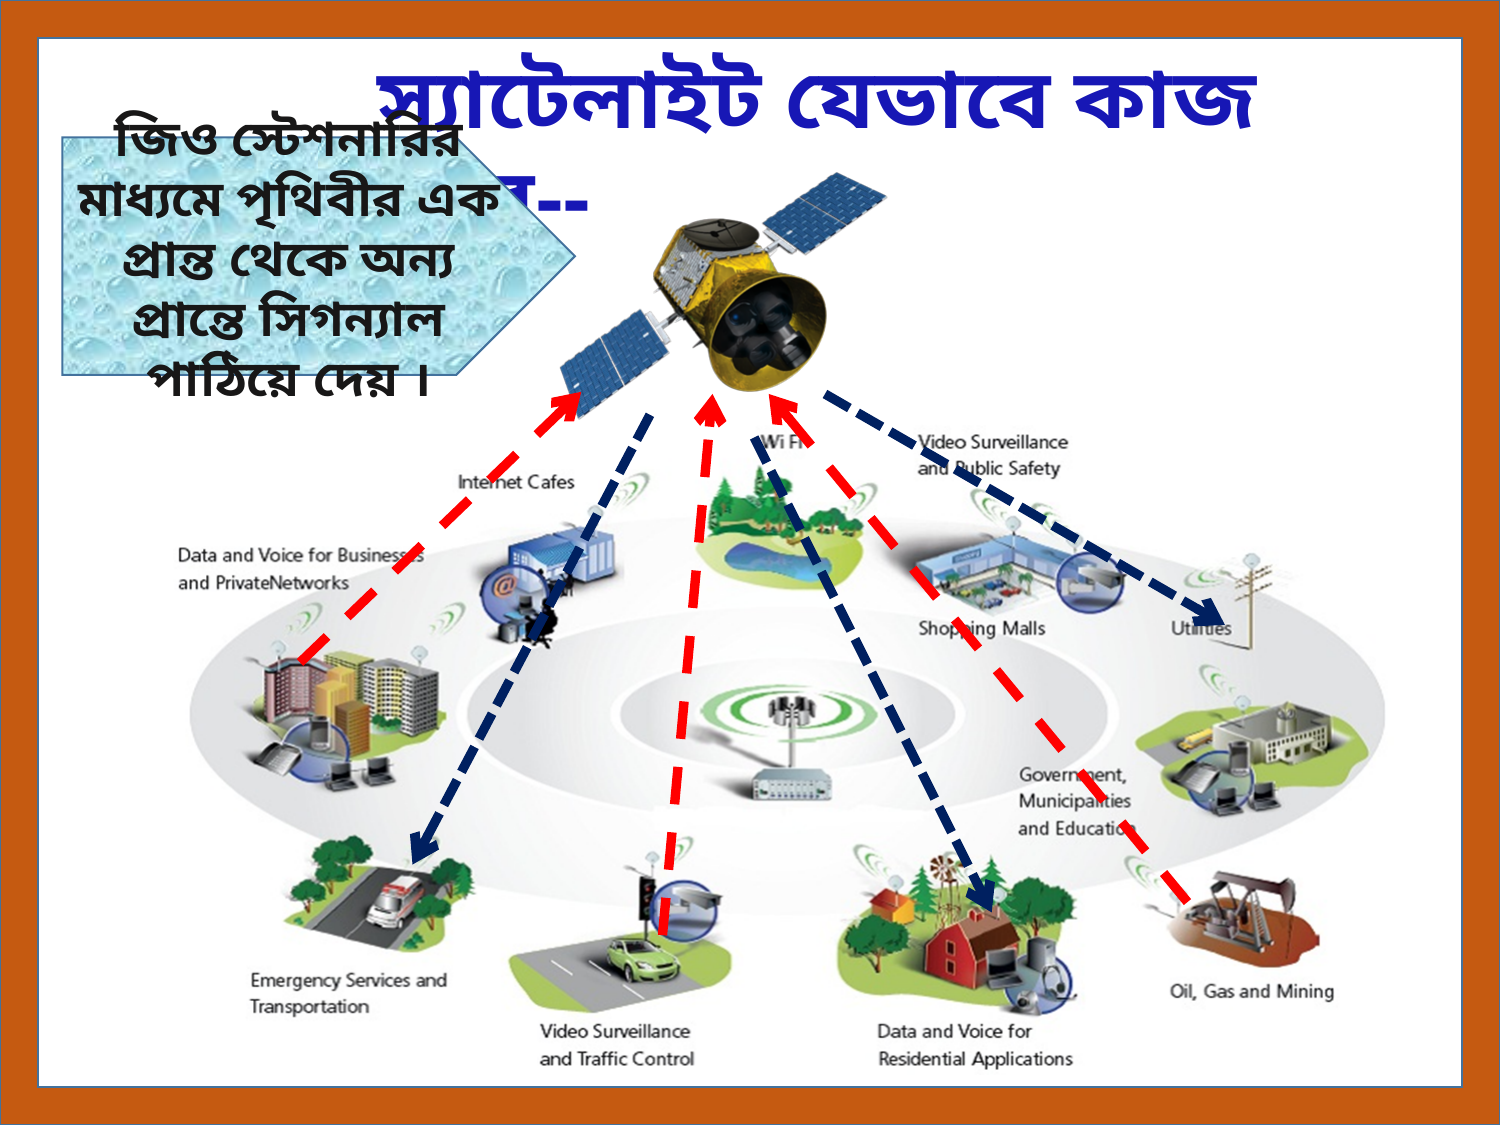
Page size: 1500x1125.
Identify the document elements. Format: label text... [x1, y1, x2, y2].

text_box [824, 393, 1225, 625]
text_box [768, 393, 824, 437]
text_box জিও স্টেশনারির মাধ্যমে পৃথিবীর এক প্রান্ত থেকে অন্য প্রান্তে সিগন্যাল পাঠিয়ে দেয় । [61, 136, 523, 376]
picture [161, 153, 1400, 1076]
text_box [662, 393, 713, 936]
text_box স্যাটেলাইট যেভাবে কাজ করে-- [362, 37, 1375, 253]
text_box [0, 0, 1500, 1125]
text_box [754, 437, 992, 913]
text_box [299, 391, 582, 663]
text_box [992, 625, 1188, 903]
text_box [412, 414, 650, 865]
